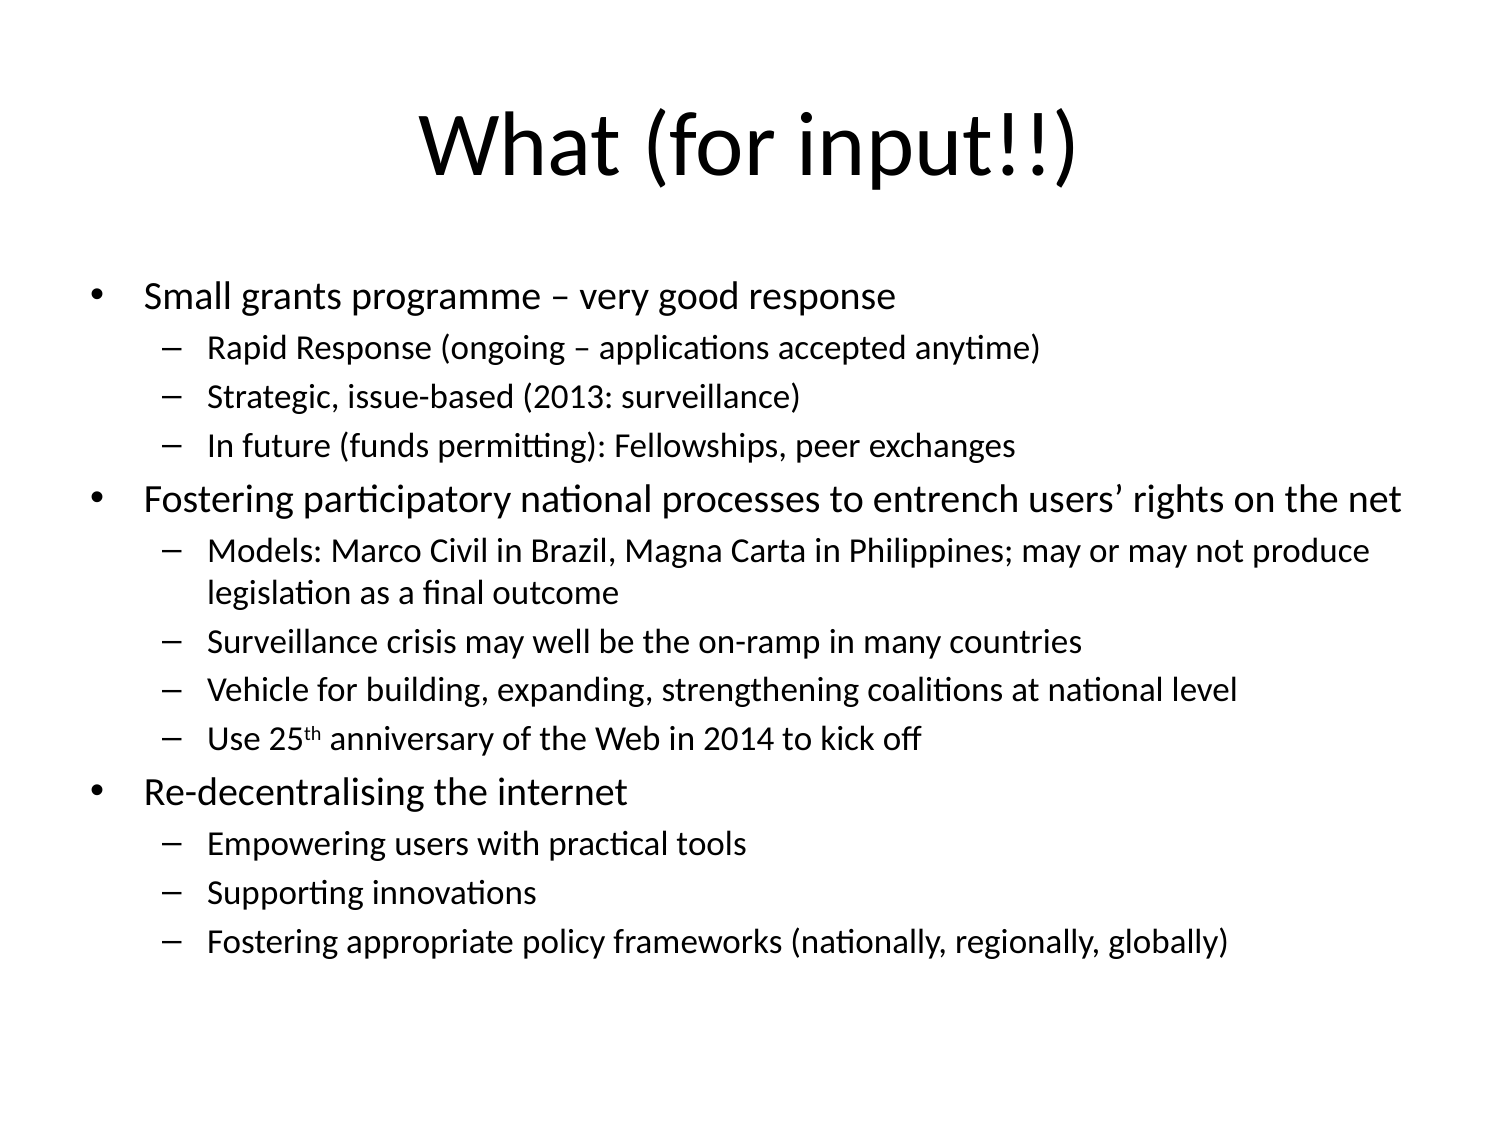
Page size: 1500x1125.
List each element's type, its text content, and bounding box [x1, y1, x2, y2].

title What (for input!!) [75, 45, 1425, 233]
list Small grants programme – very good response Rapid Response (ongoing – applications accepted anytime) Strategic, issue-based (2013: surveillance) In future (funds permitting): Fellowships, peer exchanges Fostering participatory national processes to entrench users’ rights on the net Models: Marco Civil in Brazil, Magna Carta in Philippines; may or may not produce legislation as a final outcome Surveillance crisis may well be the on-ramp in many countries Vehicle for building, expanding, strengthening coalitions at national level Use 25th anniversary of the Web in 2014 to kick off Re-decentralising the internet Empowering users with practical tools Supporting innovations Fostering appropriate policy frameworks (nationally, regionally, globally) [75, 262, 1425, 1005]
